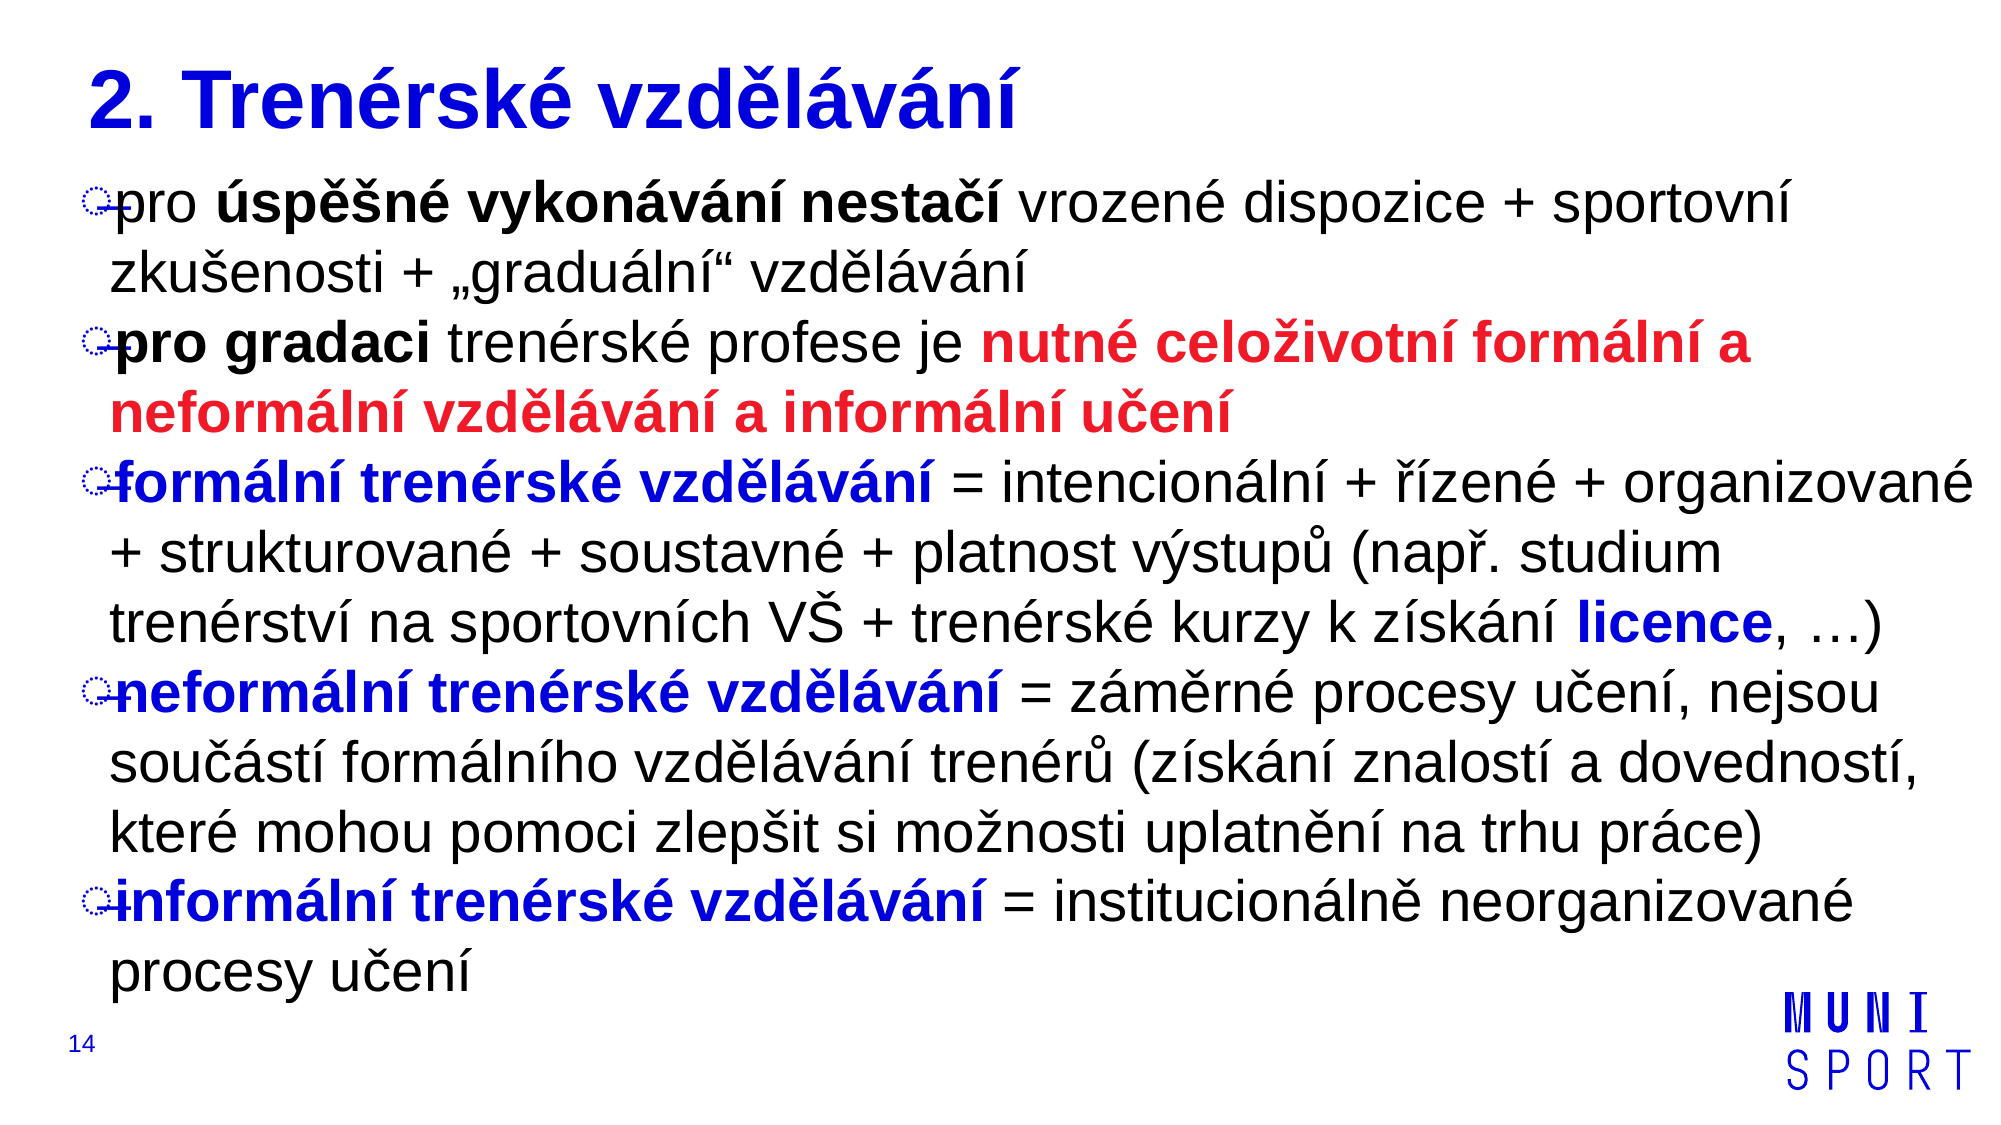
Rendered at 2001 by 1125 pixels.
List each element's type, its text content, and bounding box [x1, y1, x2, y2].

list pro úspěšné vykonávání nestačí vrozené dispozice + sportovní zkušenosti + „graduální“ vzdělávání pro gradaci trenérské profese je nutné celoživotní formální a neformální vzdělávání a informální učení formální trenérské vzdělávání = intencionální + řízené + organizované + strukturované + soustavné + platnost výstupů (např. studium trenérství na sportovních VŠ + trenérské kurzy k získání licence, …) neformální trenérské vzdělávání = záměrné procesy učení, nejsou součástí formálního vzdělávání trenérů (získání znalostí a dovedností, které mohou pomoci zlepšit si možnosti uplatnění na trhu práce) informální trenérské vzdělávání = institucionálně neorganizované procesy učení [67, 163, 1978, 1022]
title 2. Trenérské vzdělávání [88, 62, 1853, 137]
slide_number 14 [67, 1022, 110, 1063]
